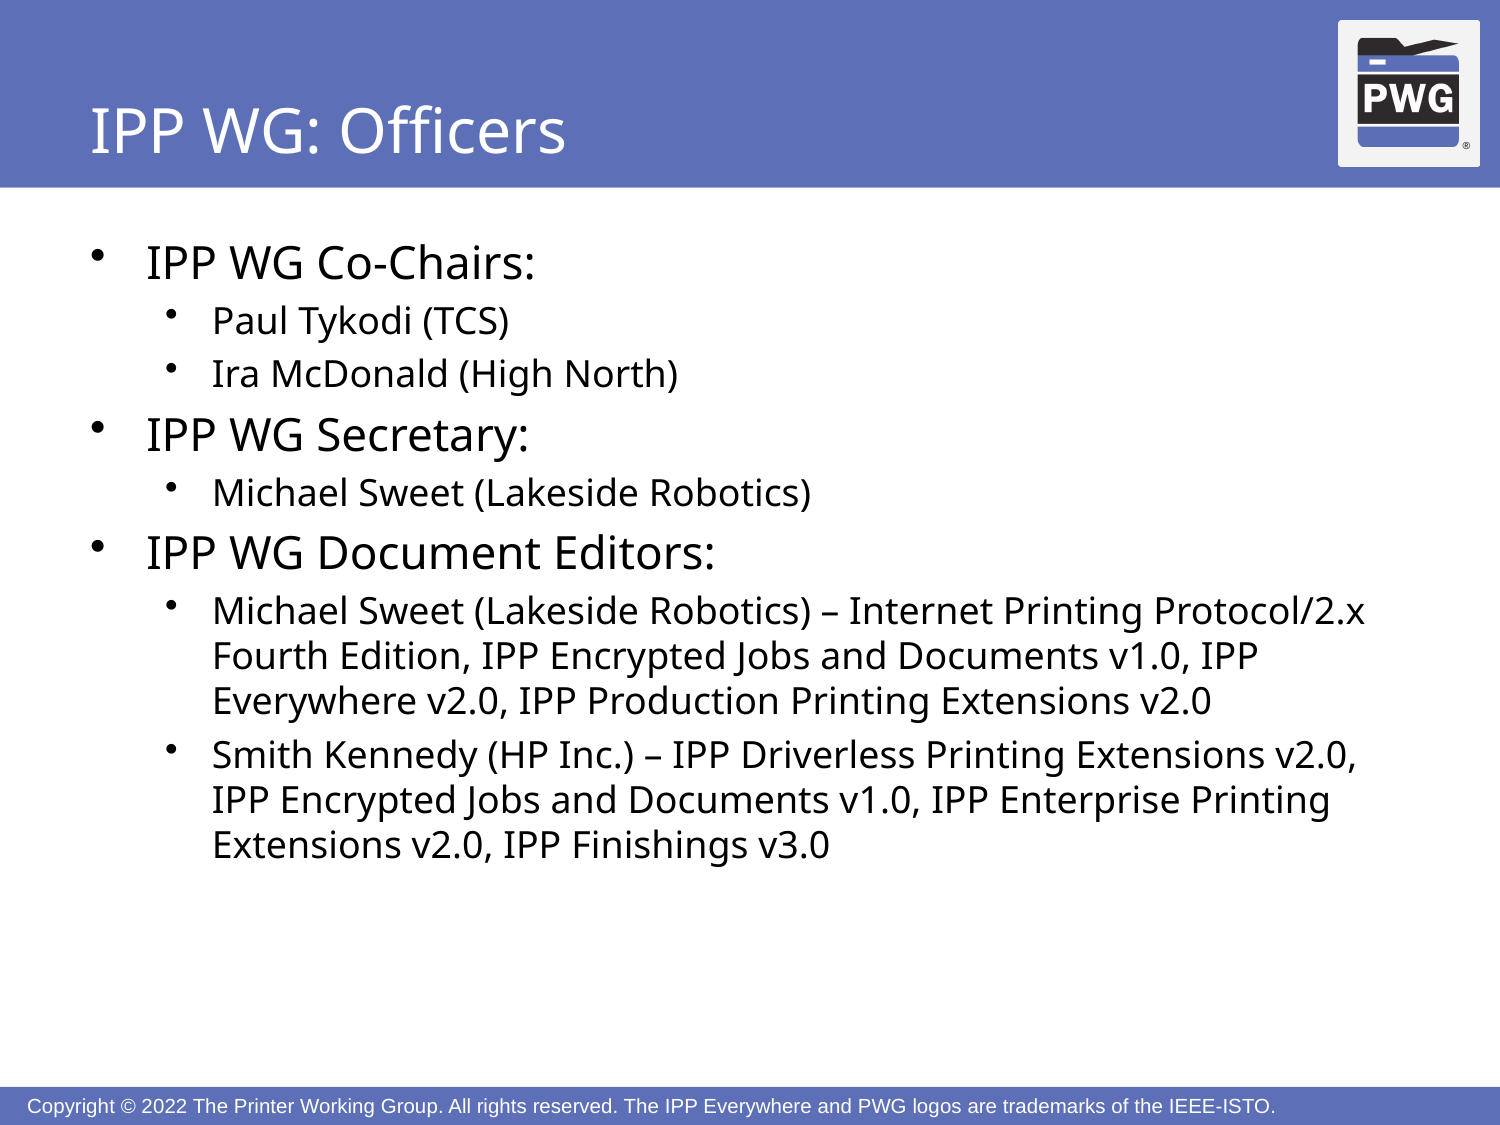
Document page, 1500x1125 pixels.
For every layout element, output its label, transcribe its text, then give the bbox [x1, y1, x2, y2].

text_box [0, 0, 1500, 188]
text_box Copyright © 2022 The Printer Working Group. All rights reserved. The IPP Everywhere and PWG logos are trademarks of the IEEE-ISTO. [20, 1093, 1412, 1119]
title IPP WG: Officers [74, 7, 1318, 175]
text_box [0, 1086, 1500, 1125]
list IPP WG Co-Chairs: Paul Tykodi (TCS) Ira McDonald (High North) IPP WG Secretary: Michael Sweet (Lakeside Robotics) IPP WG Document Editors: Michael Sweet (Lakeside Robotics) – Internet Printing Protocol/2.x Fourth Edition, IPP Encrypted Jobs and Documents v1.0, IPP Everywhere v2.0, IPP Production Printing Extensions v2.0 Smith Kennedy (HP Inc.) – IPP Driverless Printing Extensions v2.0, IPP Encrypted Jobs and Documents v1.0, IPP Enterprise Printing Extensions v2.0, IPP Finishings v3.0 [74, 224, 1426, 1068]
picture [1338, 20, 1480, 168]
